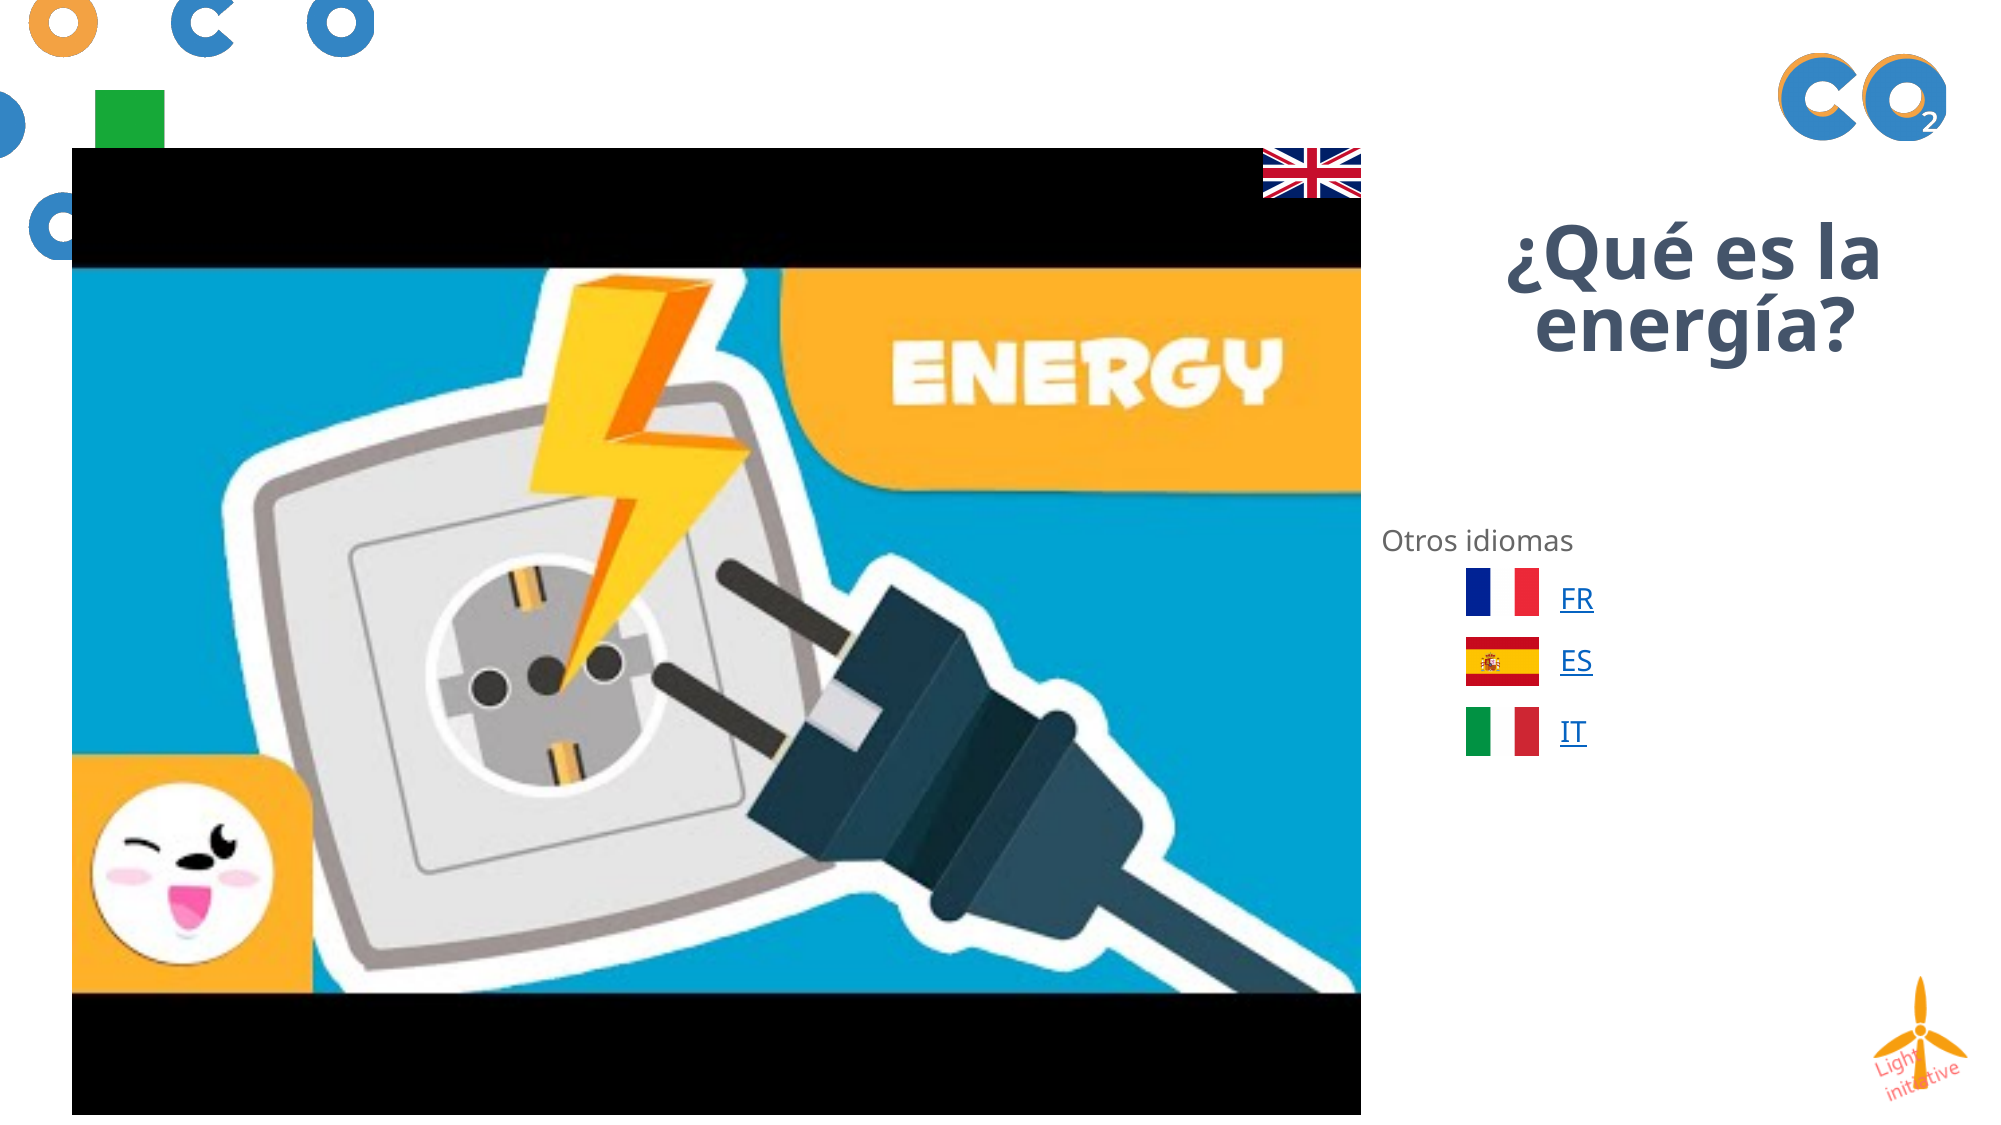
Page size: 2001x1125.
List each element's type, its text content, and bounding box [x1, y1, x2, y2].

picture [1465, 637, 1540, 686]
text_box ES [1545, 627, 1659, 698]
picture [1465, 567, 1540, 617]
text_box FR [1545, 564, 1659, 627]
title ¿Qué es la energía? [1411, 269, 1980, 419]
text_box IT [1545, 698, 1659, 769]
picture [1465, 707, 1540, 756]
picture [1778, 53, 1947, 141]
picture [0, 0, 1361, 1115]
text_box Otros idiomas [1366, 506, 1655, 572]
picture [1354, 949, 1361, 957]
picture [1855, 975, 2000, 1125]
